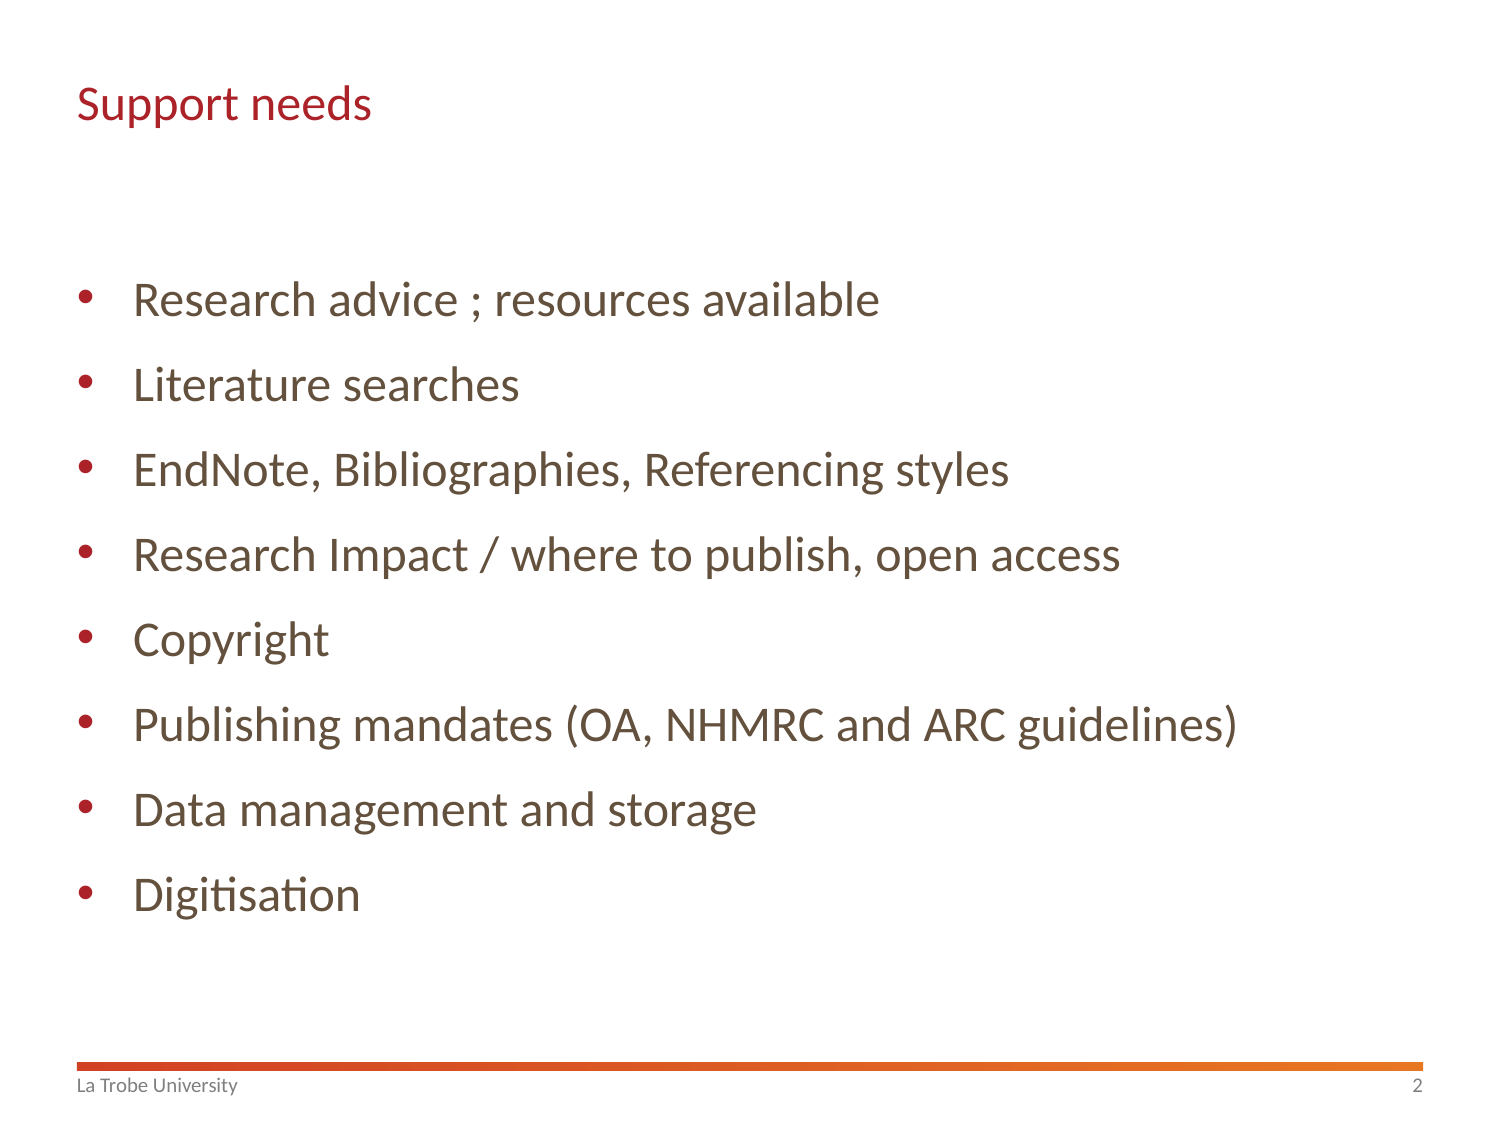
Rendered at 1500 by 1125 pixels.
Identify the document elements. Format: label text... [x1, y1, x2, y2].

list Research advice ; resources available Literature searches EndNote, Bibliographies, Referencing styles Research Impact / where to publish, open access Copyright Publishing mandates (OA, NHMRC and ARC guidelines) Data management and storage Digitisation [76, 266, 1424, 1009]
title Support needs [76, 70, 1424, 209]
